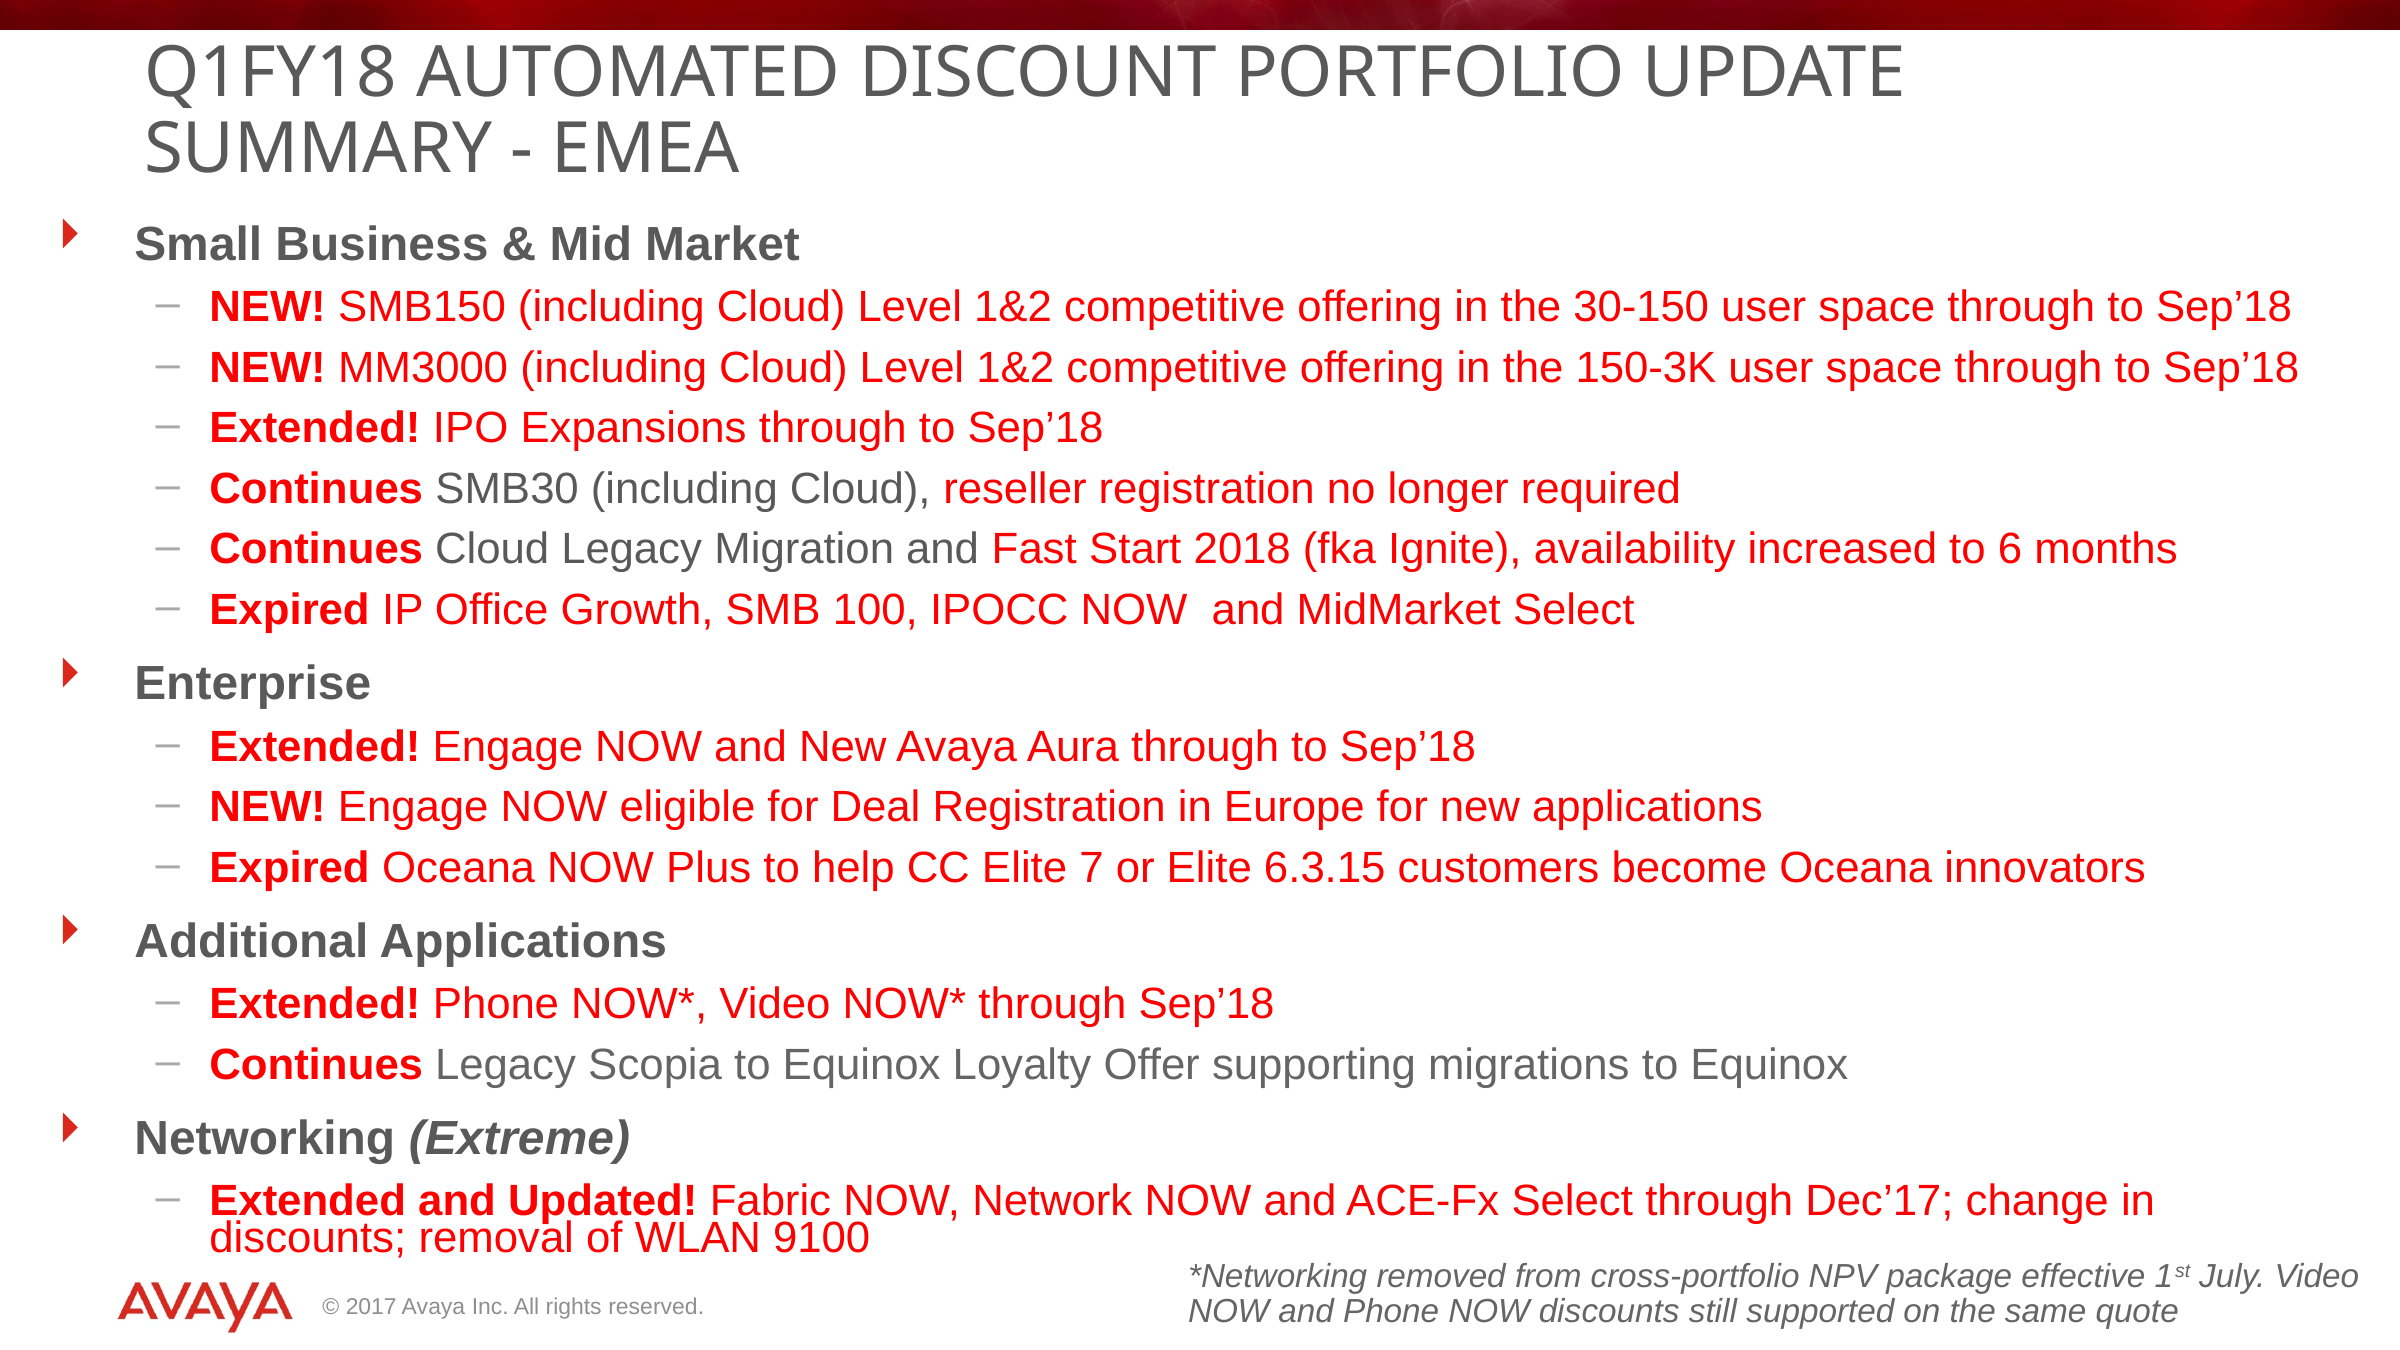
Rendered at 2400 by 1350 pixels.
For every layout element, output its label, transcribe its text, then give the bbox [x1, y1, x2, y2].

picture [0, 0, 2400, 30]
title Q1FY18 Automated Discount Portfolio Update Summary - EMEA [122, 34, 2283, 199]
list Small Business & Mid Market NEW! SMB150 (including Cloud) Level 1&2 competitive offering in the 30-150 user space through to Sep’18 NEW! MM3000 (including Cloud) Level 1&2 competitive offering in the 150-3K user space through to Sep’18 Extended! IPO Expansions through to Sep’18 Continues SMB30 (including Cloud), reseller registration no longer required Continues Cloud Legacy Migration and Fast Start 2018 (fka Ignite), availability increased to 6 months Expired IP Office Growth, SMB 100, IPOCC NOW and MidMarket Select Enterprise Extended! Engage NOW and New Avaya Aura through to Sep’18 NEW! Engage NOW eligible for Deal Registration in Europe for new applications Expired Oceana NOW Plus to help CC Elite 7 or Elite 6.3.15 customers become Oceana innovators Additional Applications Extended! Phone NOW*, Video NOW* through Sep’18 Continues Legacy Scopia to Equinox Loyalty Offer supporting migrations to Equinox Networking (Extreme) Extended and Updated! Fabric NOW, Network NOW and ACE-Fx Select through Dec’17; change in discounts; removal of WLAN 9100 [27, 217, 2342, 1333]
text_box *Networking removed from cross-portfolio NPV package effective 1st July. Video NOW and Phone NOW discounts still supported on the same quote [1166, 1247, 2400, 1350]
